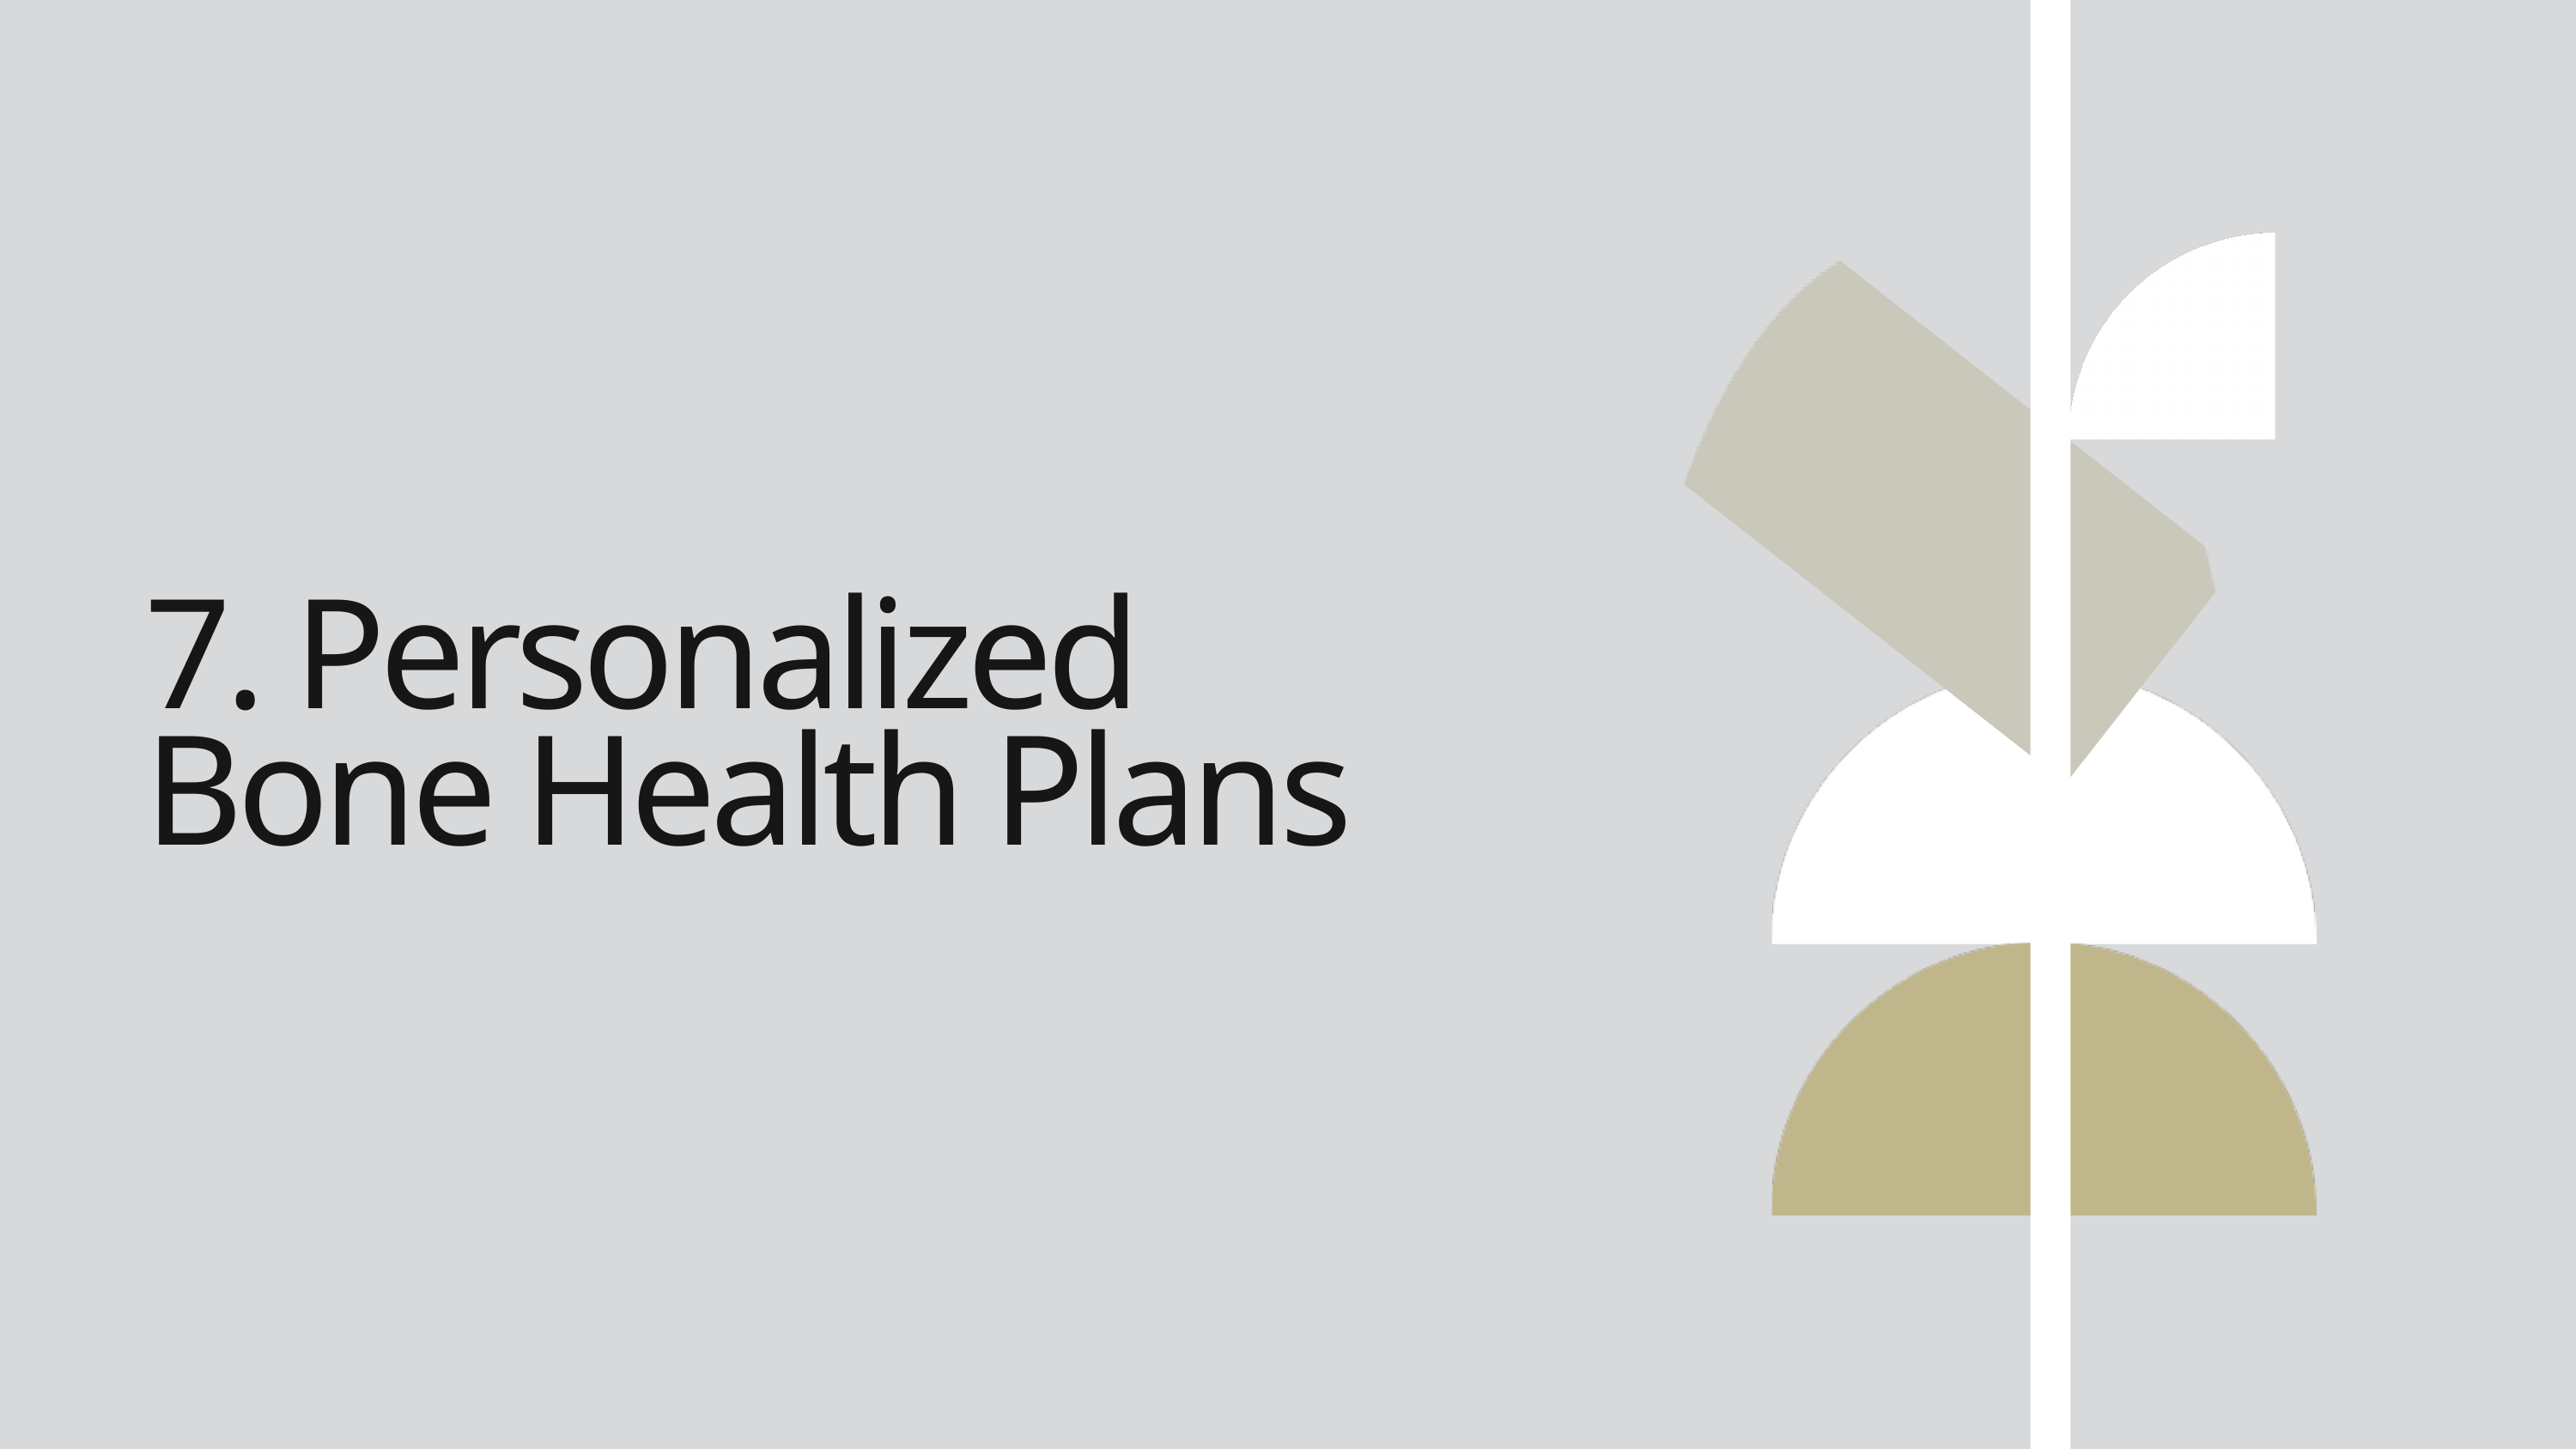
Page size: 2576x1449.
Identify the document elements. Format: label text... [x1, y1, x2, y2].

text_box [1637, 233, 2050, 771]
text_box [1771, 671, 2050, 943]
text_box [2050, 425, 2234, 784]
text_box 7. Personalized Bone Health Plans [144, 602, 1485, 876]
text_box [1771, 943, 2050, 1216]
text_box [2050, 943, 2317, 1216]
text_box [2050, 671, 2317, 943]
text_box [2069, 233, 2275, 440]
